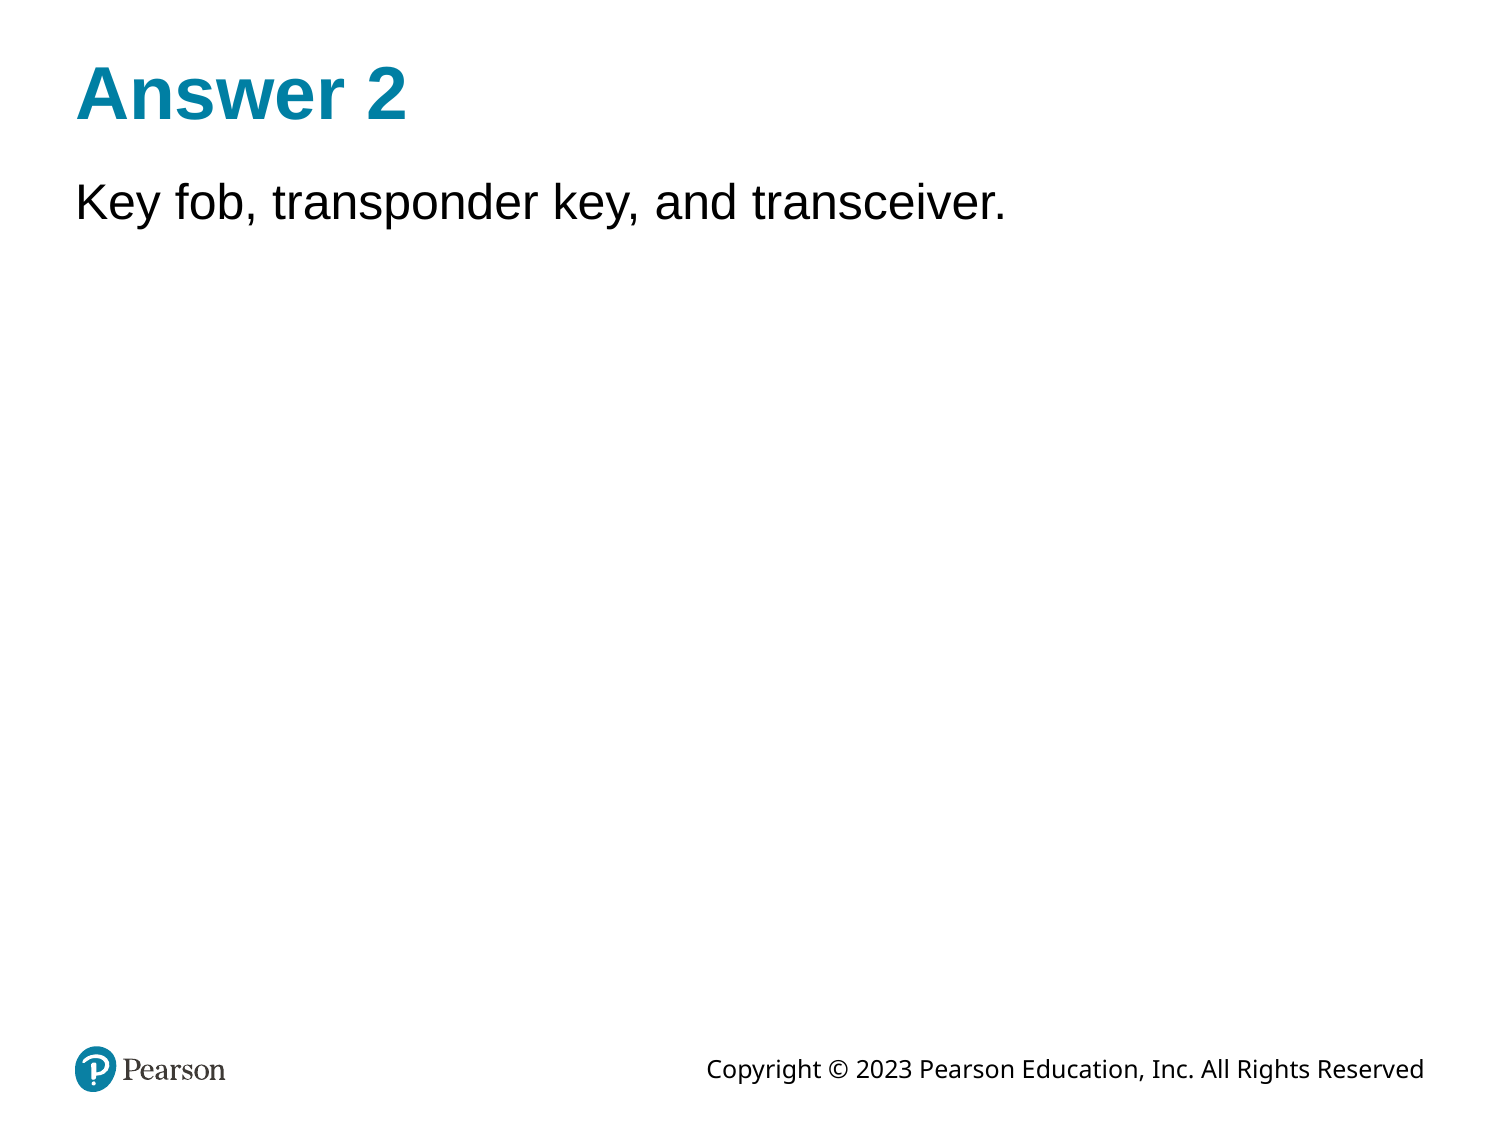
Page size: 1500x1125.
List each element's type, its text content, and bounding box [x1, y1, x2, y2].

title Answer 2 [75, 36, 1425, 161]
list Key fob, transponder key, and transceiver. [75, 161, 1425, 815]
